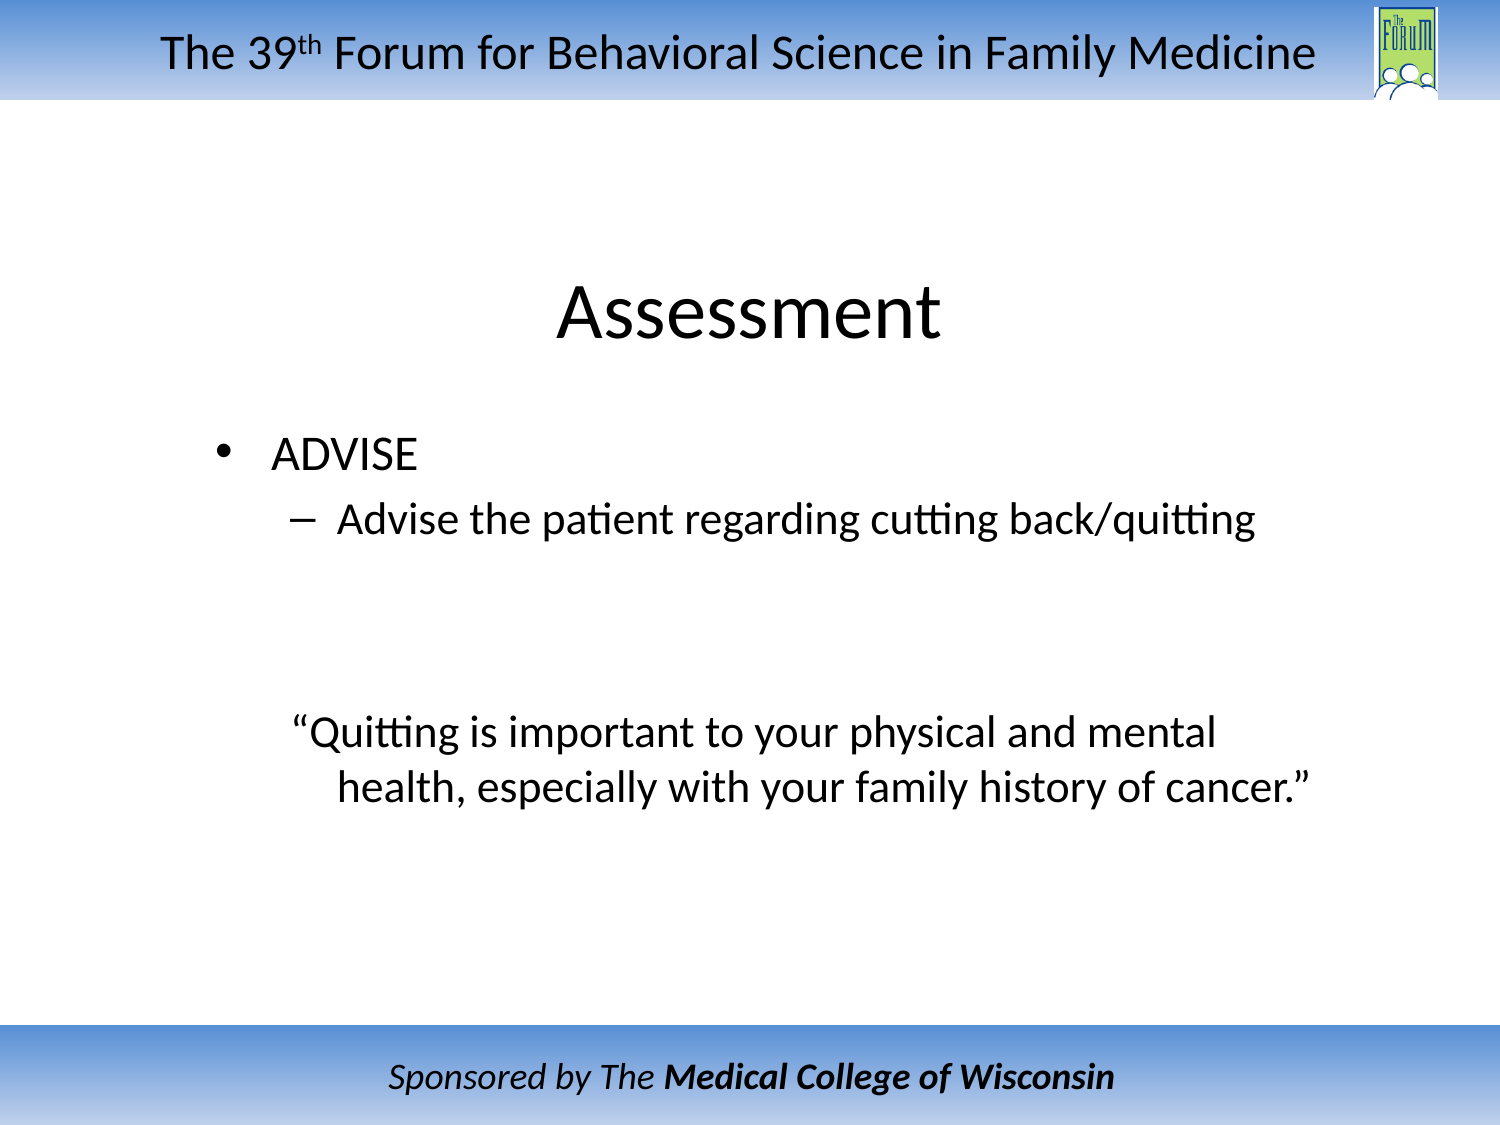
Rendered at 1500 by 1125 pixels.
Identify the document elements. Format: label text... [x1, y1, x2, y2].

title Assessment [75, 249, 1425, 363]
picture [1374, 7, 1438, 100]
list ADVISE Advise the patient regarding cutting back/quitting “Quitting is important to your physical and mental health, especially with your family history of cancer.” [200, 412, 1363, 868]
